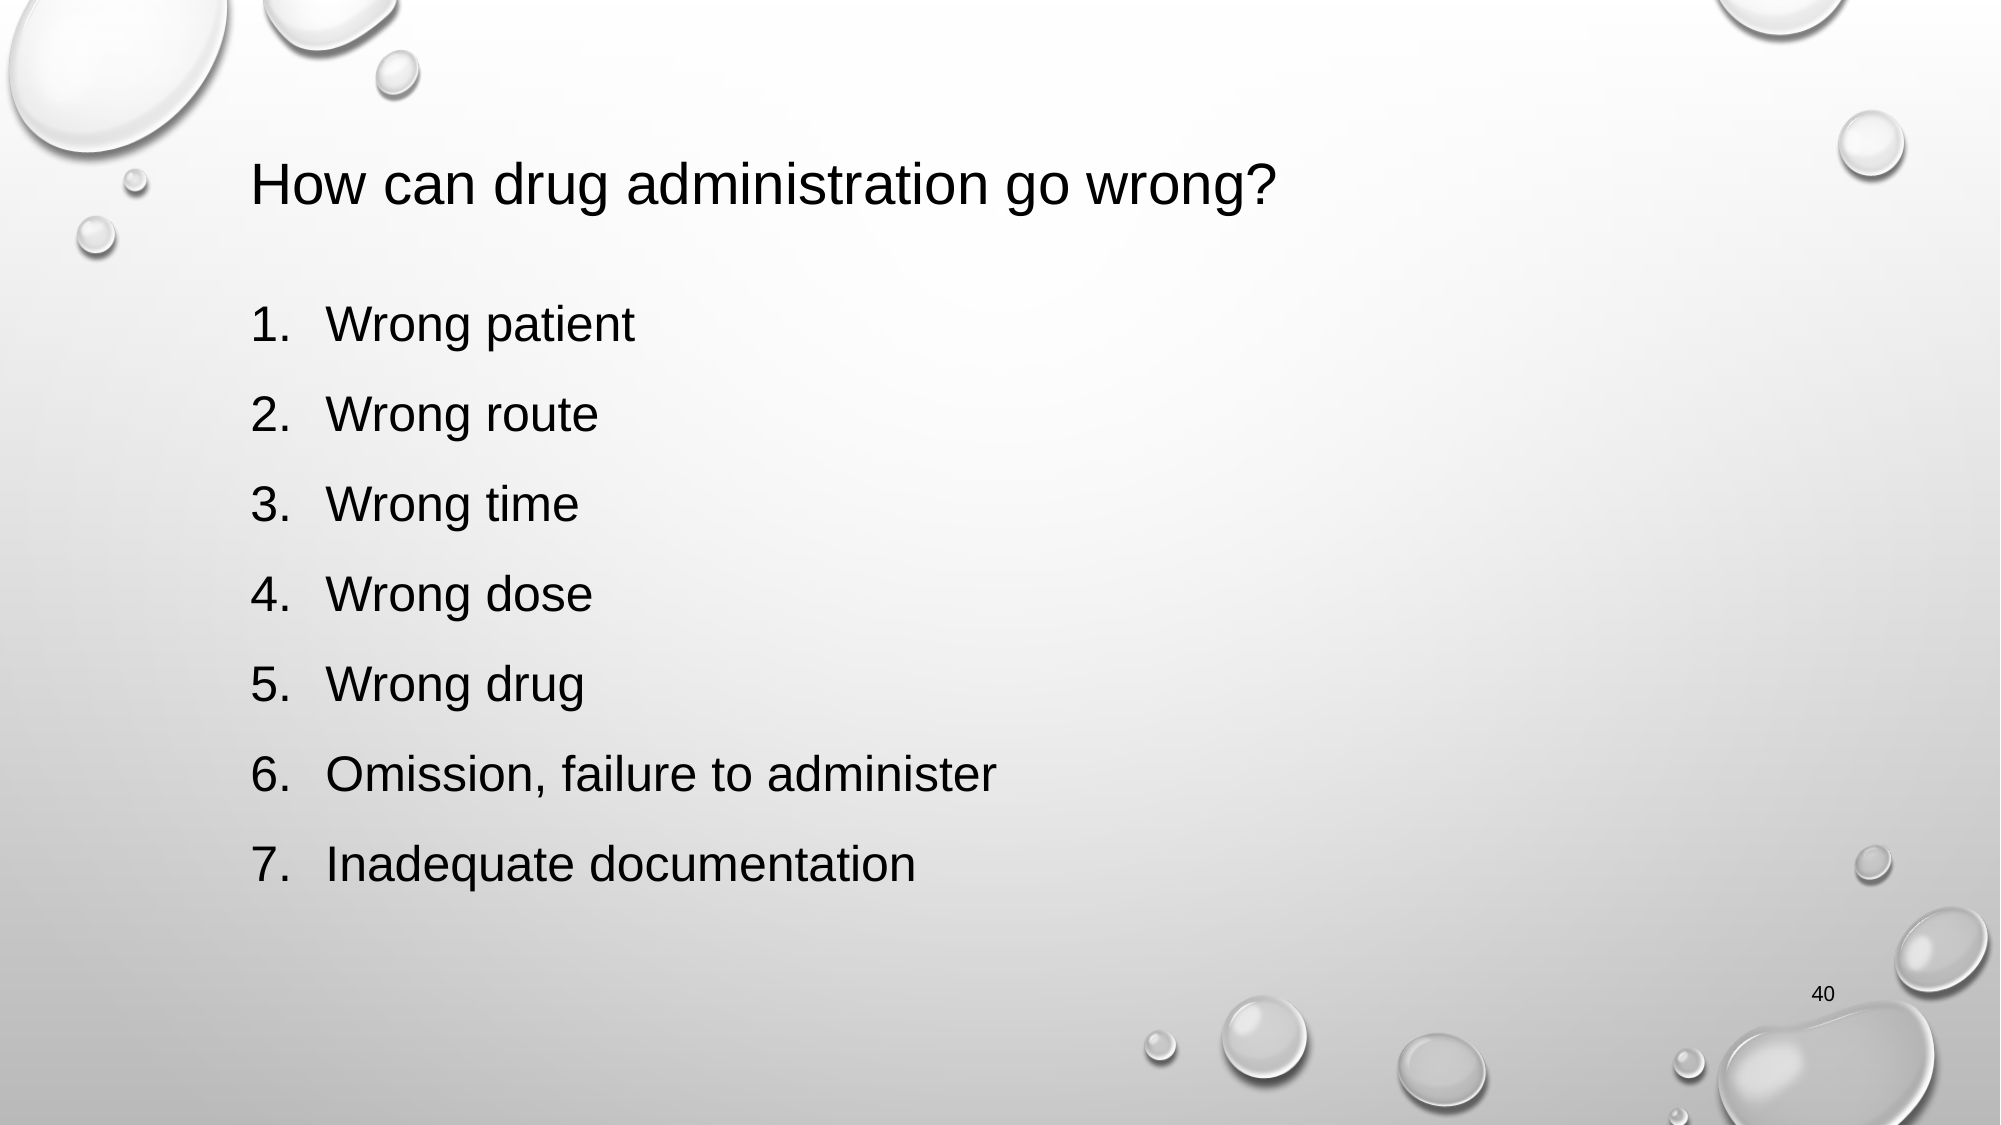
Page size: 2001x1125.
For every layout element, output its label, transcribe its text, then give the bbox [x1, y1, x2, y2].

slide_number 40 [1724, 965, 1851, 1025]
text_box How can drug administration go wrong? Wrong patient Wrong route Wrong time Wrong dose Wrong drug Omission, failure to administer Inadequate documentation [235, 138, 1404, 899]
picture [0, 0, 2000, 1125]
